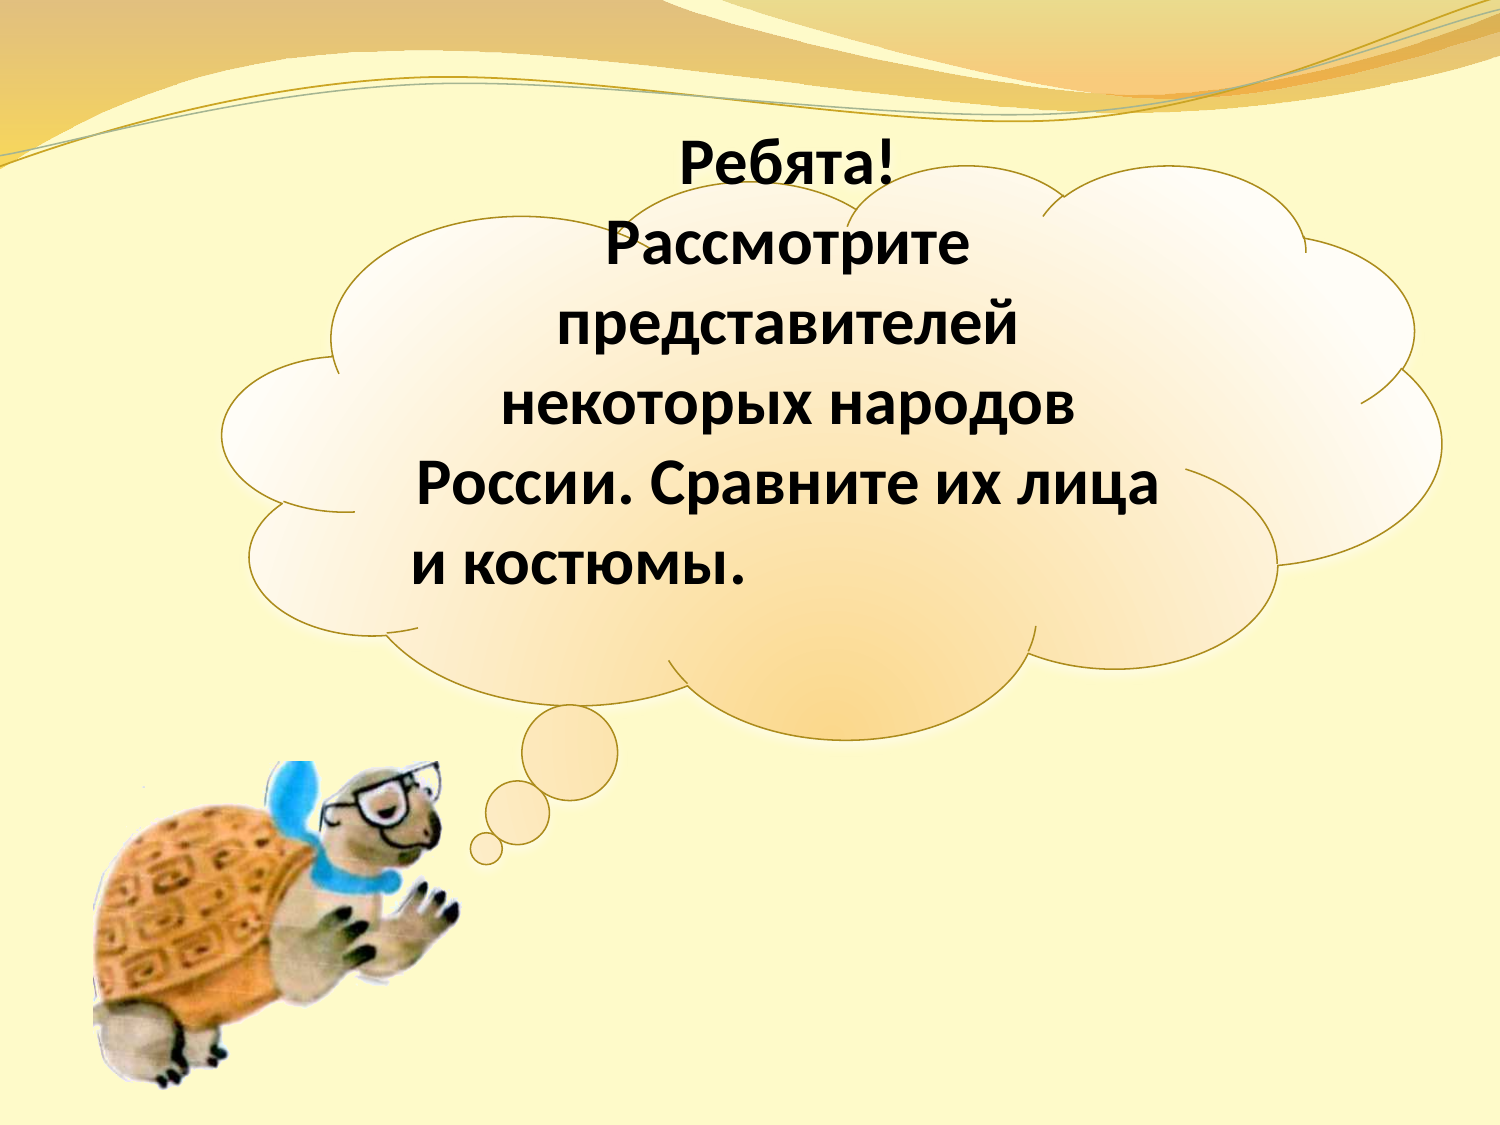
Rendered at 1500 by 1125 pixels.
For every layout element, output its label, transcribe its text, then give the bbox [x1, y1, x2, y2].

text_box Ребята! Рассмотрите представителей некоторых народов России. Сравните их лица и костюмы. [220, 165, 1443, 866]
picture [93, 761, 469, 1098]
